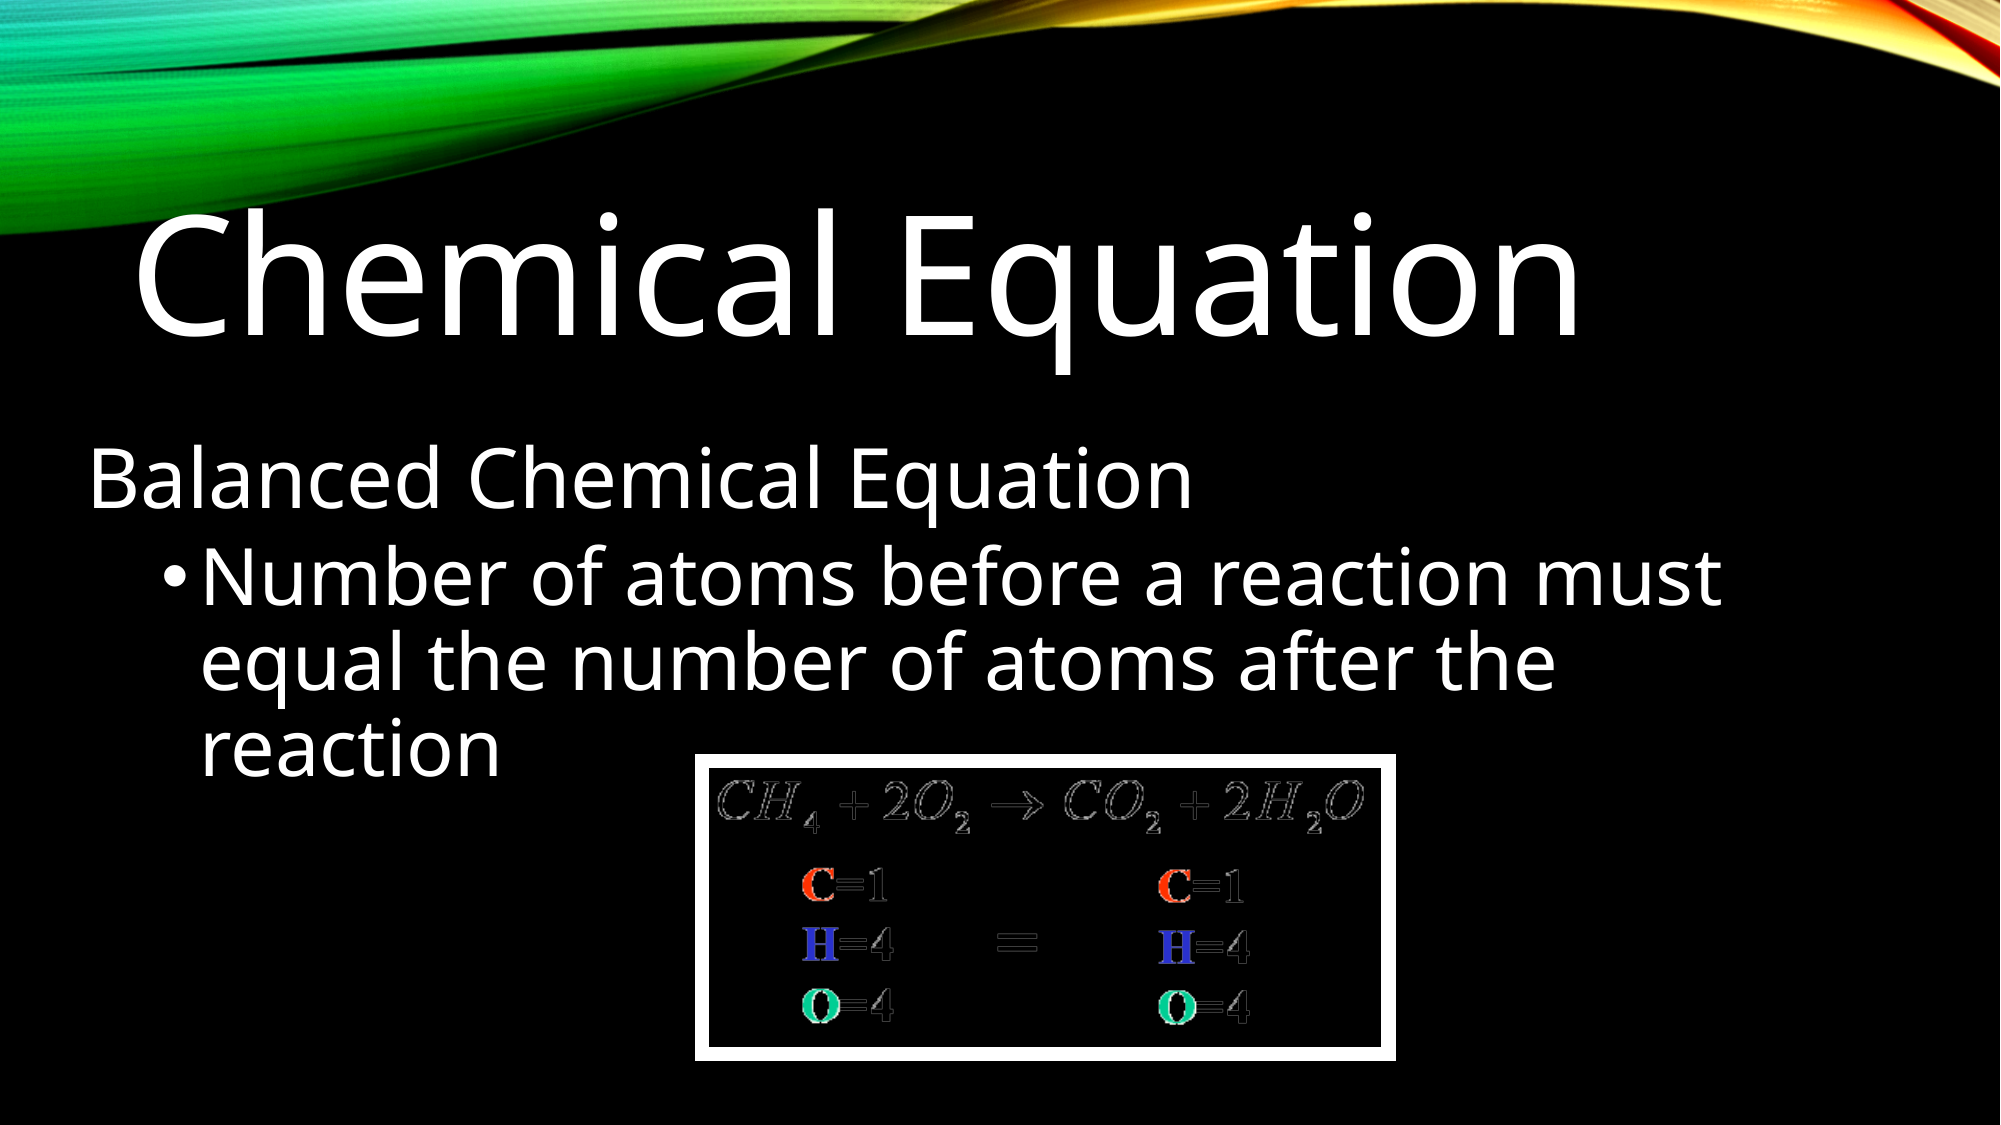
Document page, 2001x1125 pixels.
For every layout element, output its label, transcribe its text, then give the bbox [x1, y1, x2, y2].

picture [708, 768, 1382, 1047]
picture [0, 0, 2000, 237]
text_box Balanced Chemical Equation Number of atoms before a reaction must equal the number of atoms after the reaction [71, 428, 1874, 1125]
list Chemical Equation [114, 183, 1874, 357]
